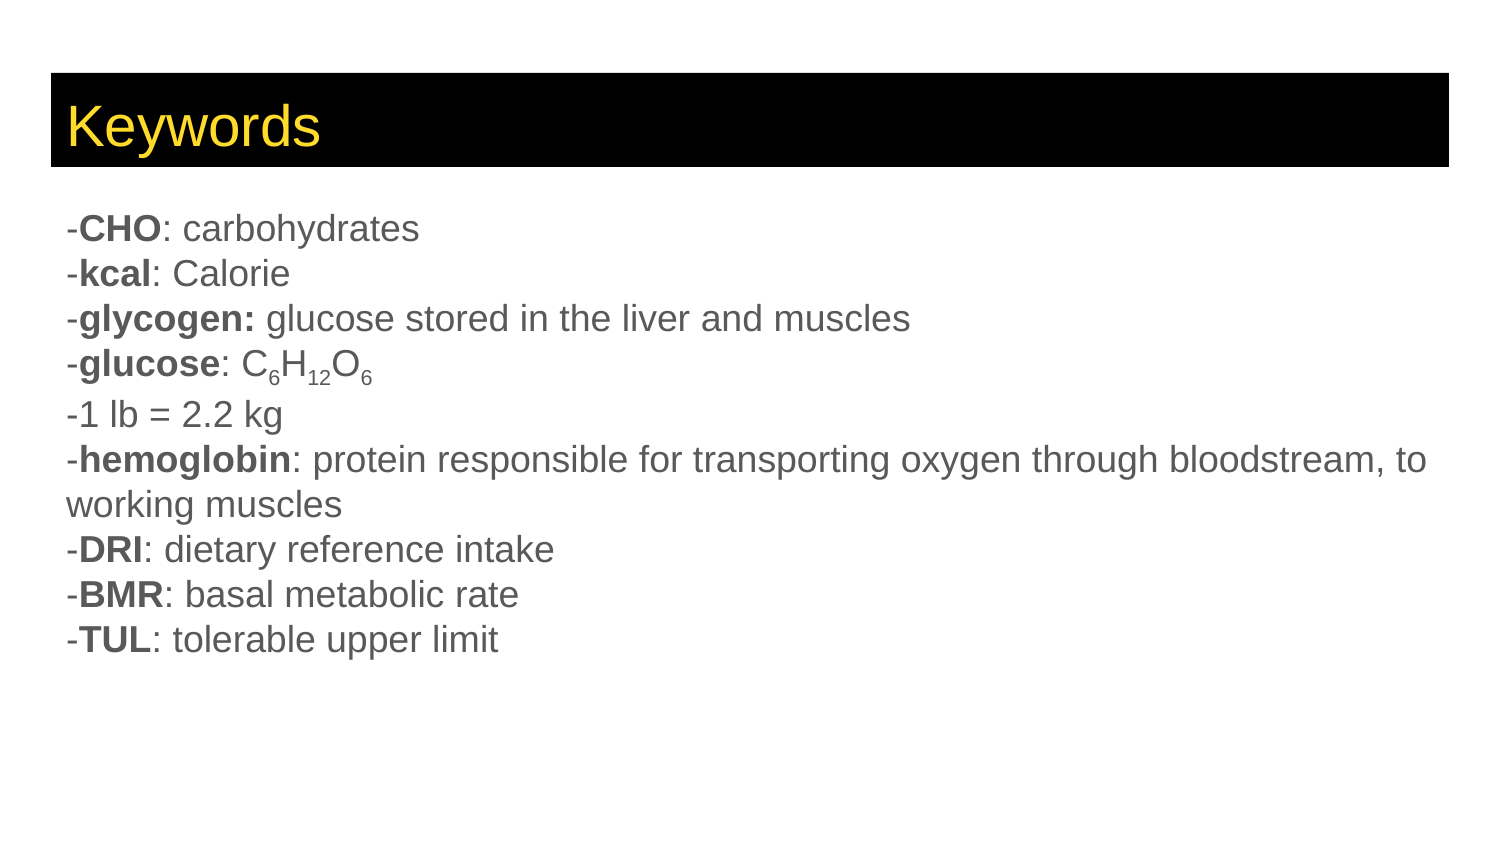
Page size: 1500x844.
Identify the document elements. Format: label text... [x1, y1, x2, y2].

list -CHO: carbohydrates -kcal: Calorie -glycogen: glucose stored in the liver and muscles -glucose: C6H12O6 -1 lb = 2.2 kg -hemoglobin: protein responsible for transporting oxygen through bloodstream, to working muscles -DRI: dietary reference intake -BMR: basal metabolic rate -TUL: tolerable upper limit [51, 189, 1449, 750]
title Keywords [51, 72, 1449, 167]
